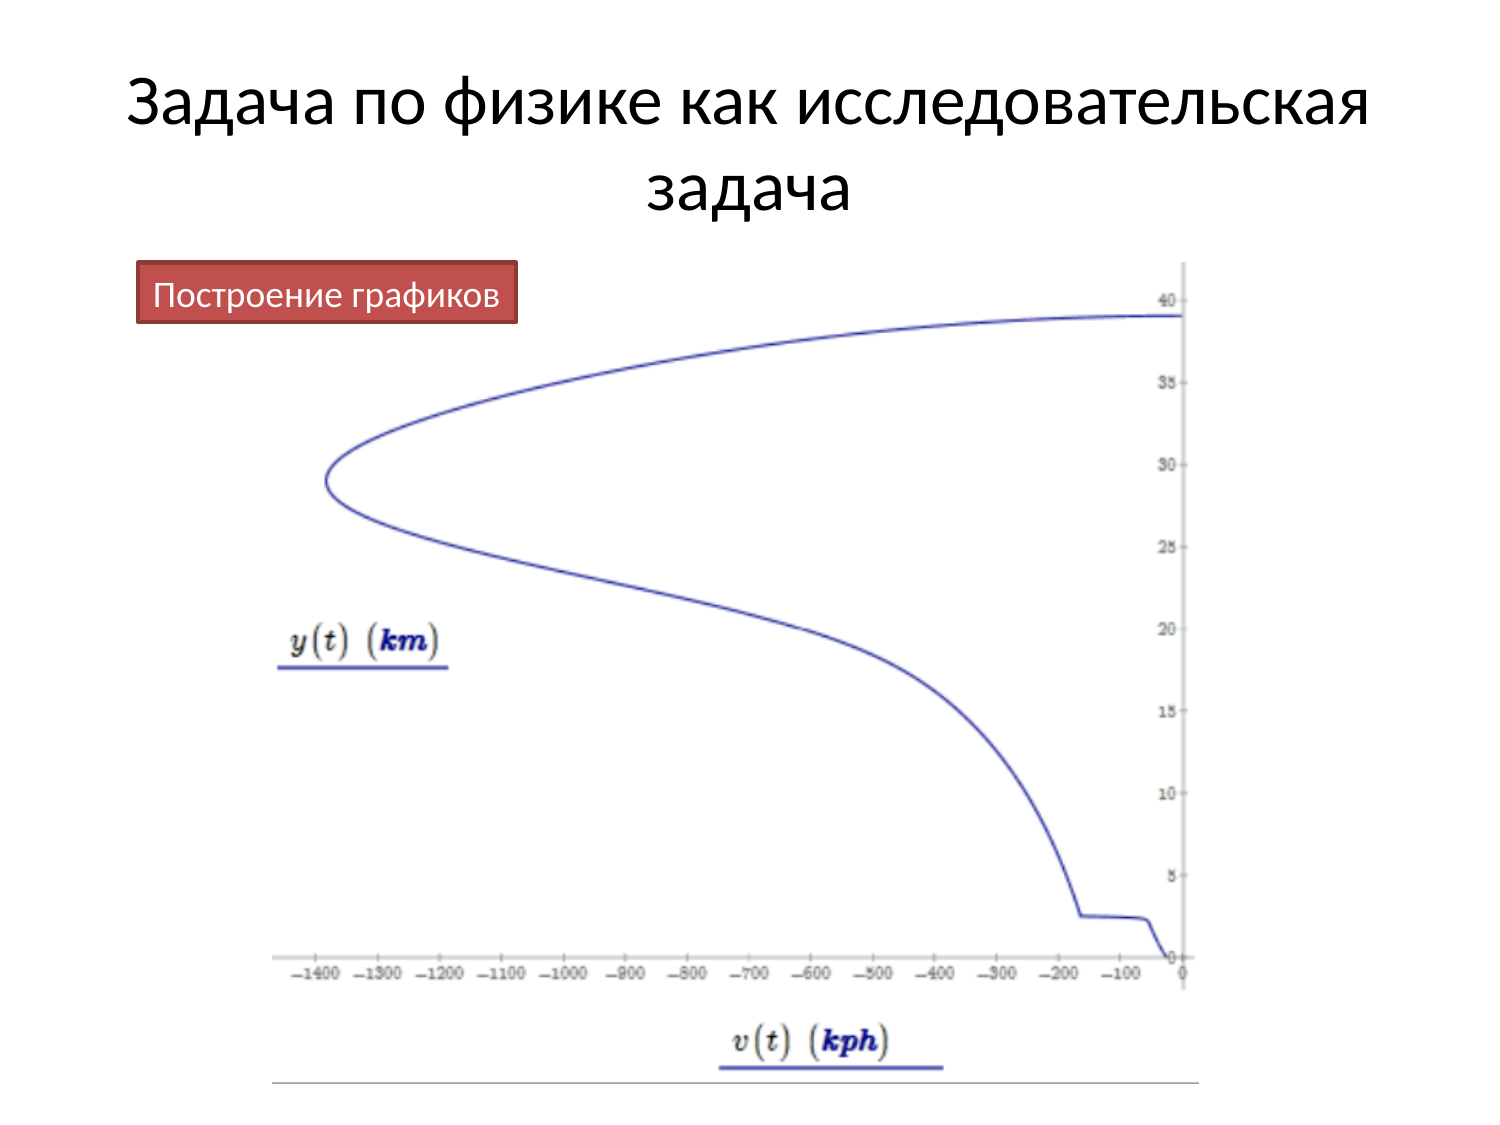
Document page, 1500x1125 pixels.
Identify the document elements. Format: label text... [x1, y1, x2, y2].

title Задача по физике как исследовательская задача [75, 45, 1425, 233]
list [271, 262, 1199, 1085]
text_box Построение графиков [136, 260, 272, 324]
